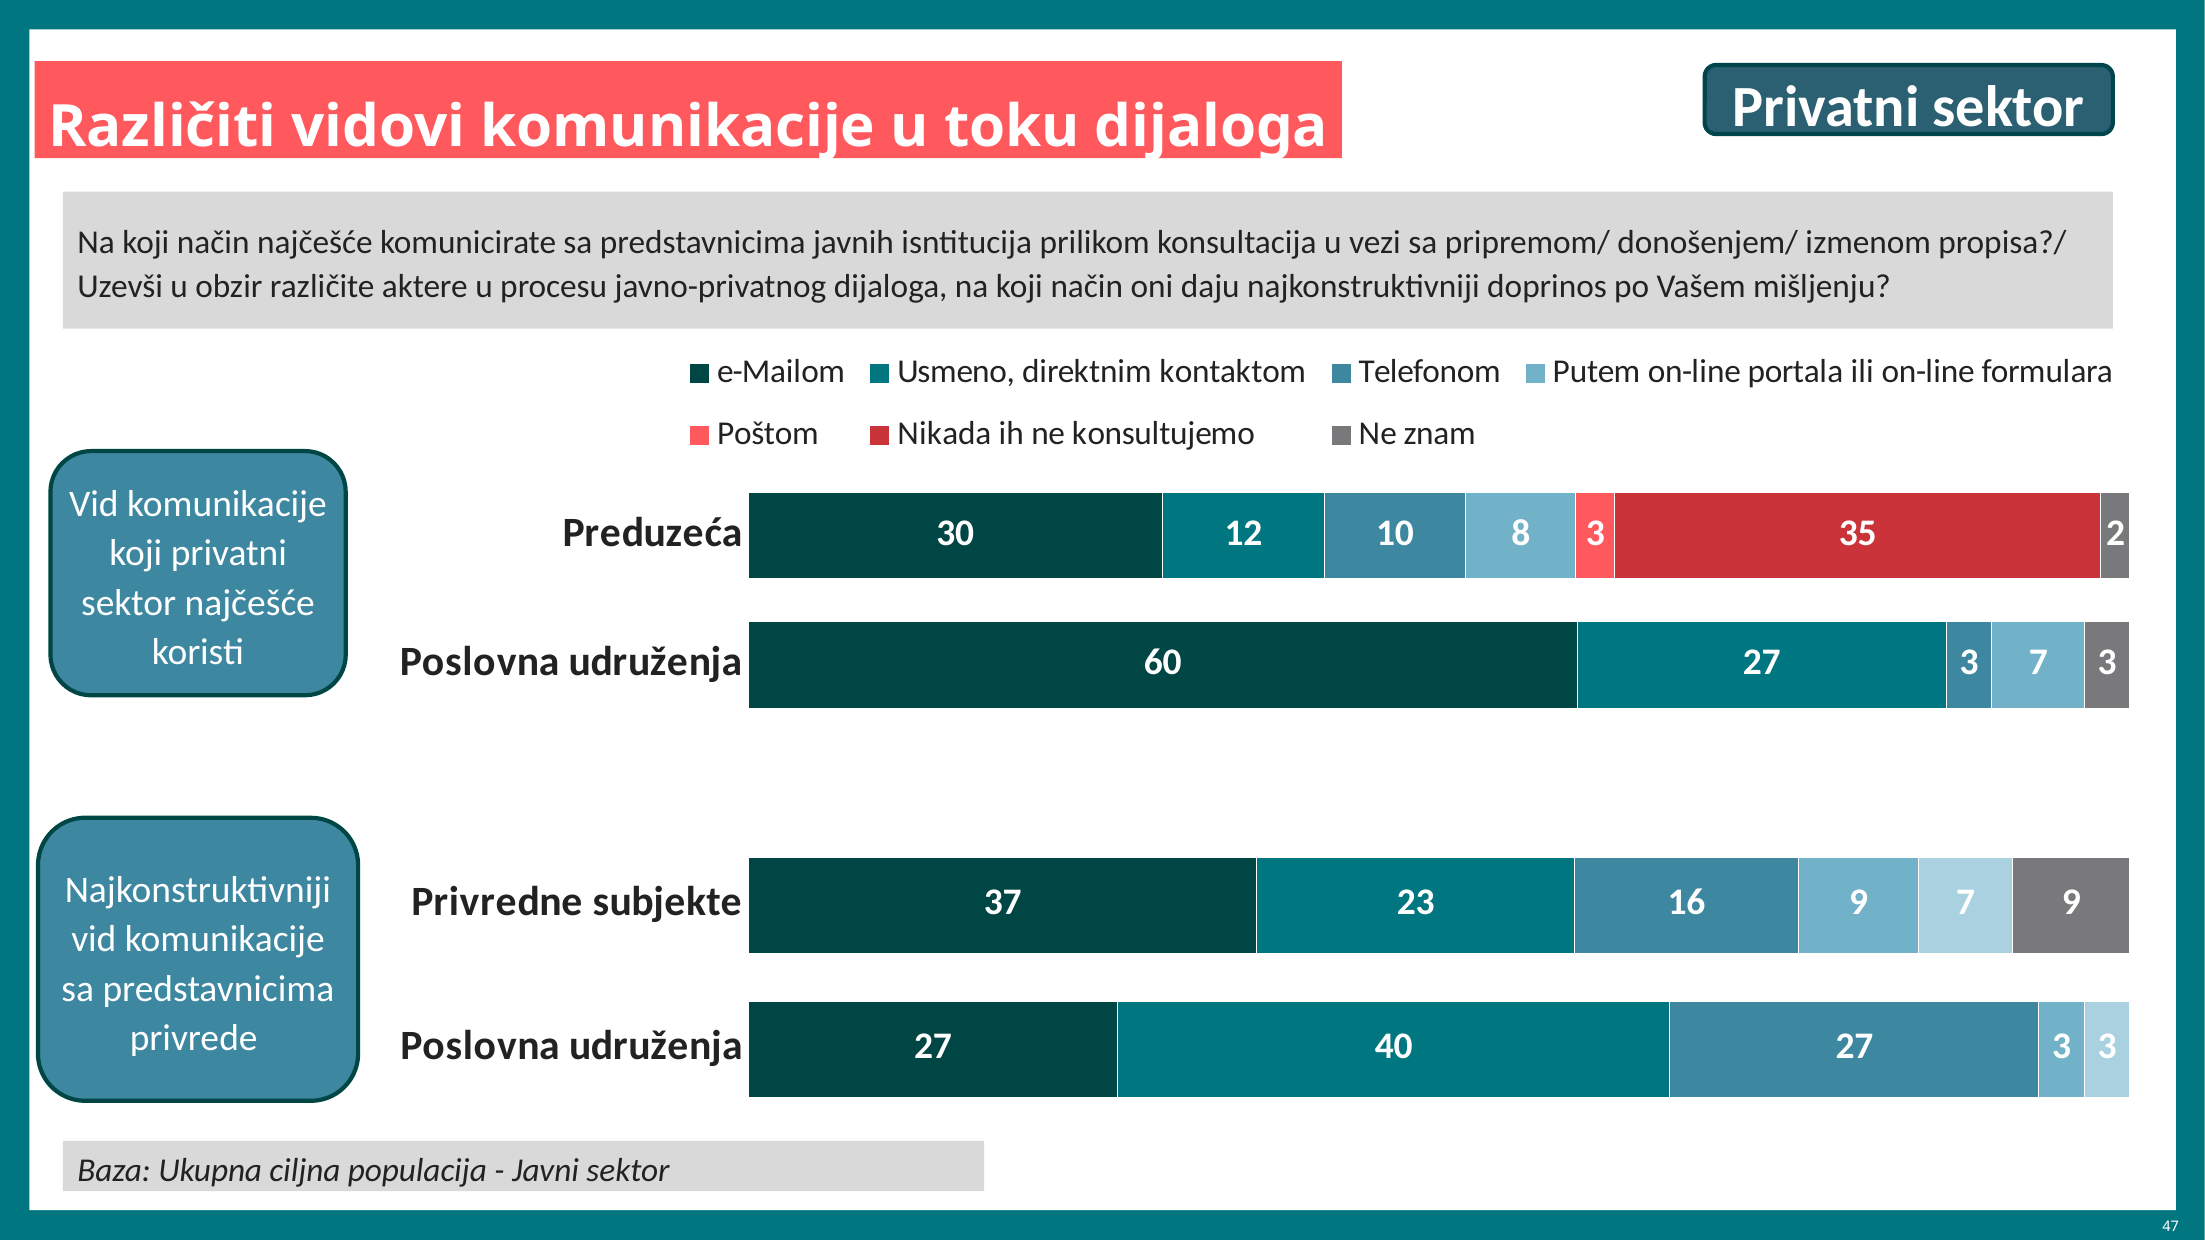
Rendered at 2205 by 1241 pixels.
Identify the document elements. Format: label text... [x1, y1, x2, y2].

text_box Vid komunikacije koji privatni sektor najčešće koristi [48, 448, 221, 698]
text_box Baza: Ukupna ciljna populacija - Javni sektor [62, 1140, 985, 1192]
text_box Privatni sektor [1702, 62, 2115, 137]
chart [227, 328, 2131, 1122]
text_box Na koji način najčešće komunicirate sa predstavnicima javnih isntitucija prilikom konsultacija u vezi sa pripremom/ donošenjem/ izmenom propisa?/ Uzevši u obzir različite aktere u procesu javno-privatnog dijaloga, na koji način oni daju najkonstruktivniji doprinos po Vašem mišljenju? [62, 191, 2113, 329]
text_box Različiti vidovi komunikacije u toku dijaloga [34, 61, 1342, 159]
text_box Najkonstruktivniji vid komunikacije sa predstavnicima privrede [35, 815, 353, 1103]
